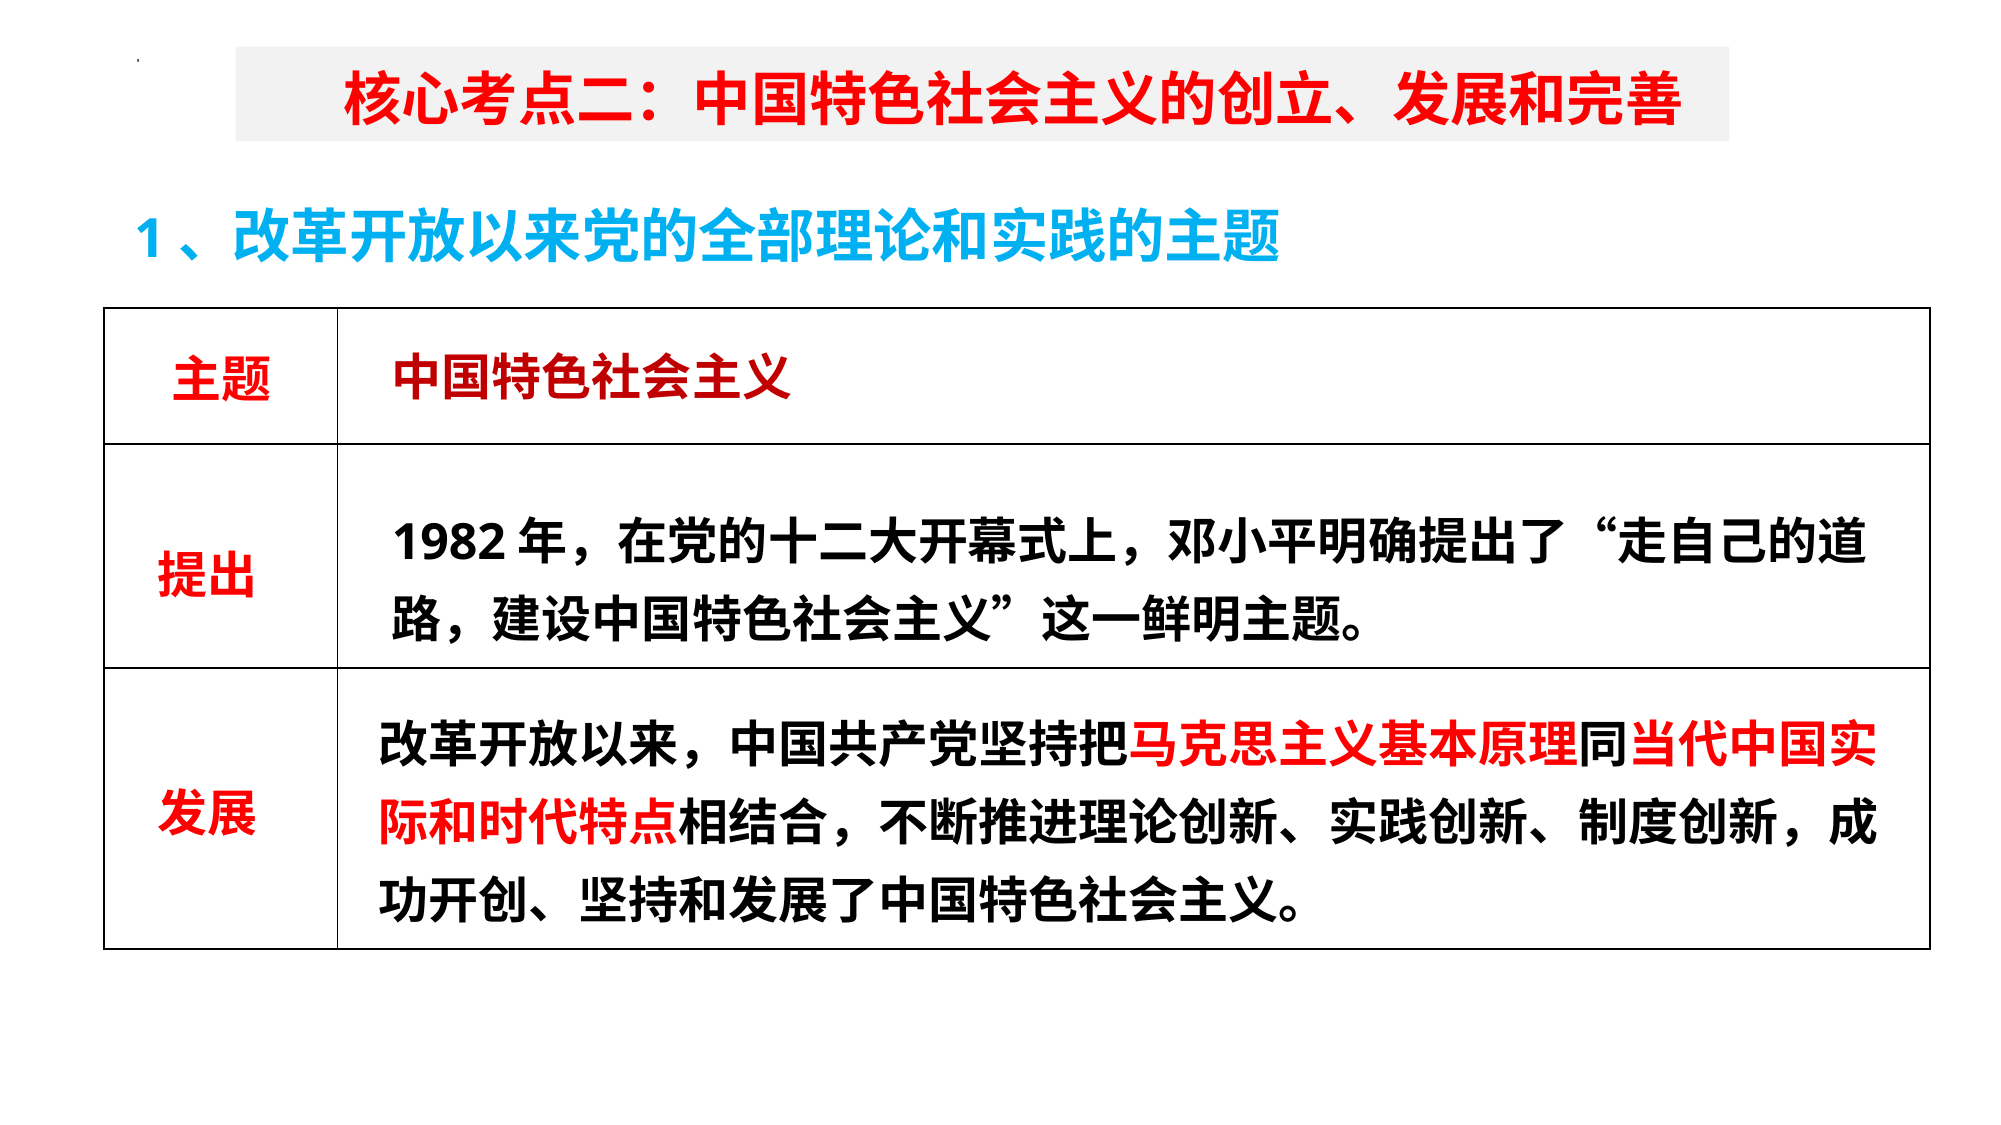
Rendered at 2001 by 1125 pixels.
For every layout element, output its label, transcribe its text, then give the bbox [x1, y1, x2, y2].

table_cell [338, 669, 1929, 948]
text_box 中国特色社会主义 [377, 338, 1035, 413]
table_cell [338, 445, 1929, 536]
table_header [338, 309, 1929, 443]
table_cell [105, 669, 337, 948]
text_box 改革开放以来，中国共产党坚持把马克思主义基本原理同当代中国实际和时代特点相结合，不断推进理论创新、实践创新、制度创新，成功开创、坚持和发展了中国特色社会主义。 [363, 686, 1917, 936]
text_box 1982年，在党的十二大开幕式上，邓小平明确提出了“走自己的道路，建设中国特色社会主义”这一鲜明主题。 [377, 483, 1931, 655]
text_box 1、改革开放以来党的全部理论和实践的主题 [119, 191, 1411, 277]
text_box 核心考点二：中国特色社会主义的创立、发展和完善 [235, 46, 1730, 142]
text_box 发展 [142, 774, 363, 849]
text_box 主题 [156, 340, 405, 415]
table_cell [338, 611, 1929, 667]
table_cell [105, 445, 337, 667]
text_box 提出 [142, 536, 377, 611]
table_header [105, 309, 337, 443]
